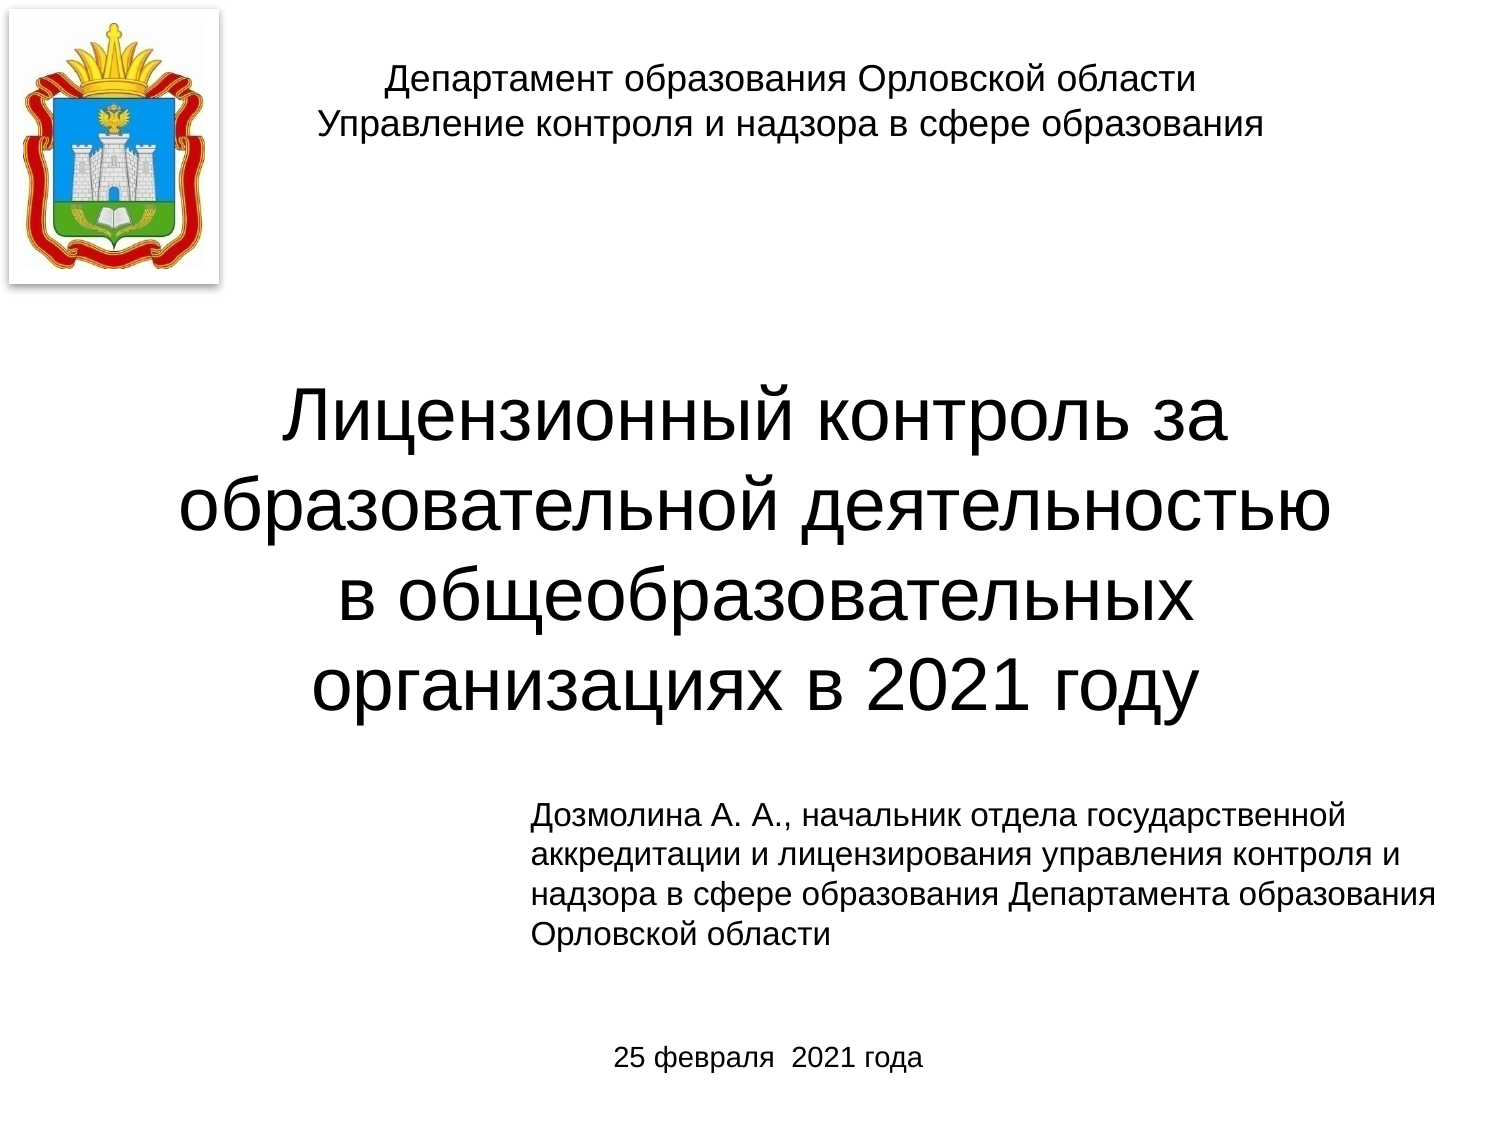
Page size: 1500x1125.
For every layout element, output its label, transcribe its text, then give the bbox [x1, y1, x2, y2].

text_box Департамент образования Орловской области Управление контроля и надзора в сфере образования [208, 46, 1465, 152]
title Лицензионный контроль за образовательной деятельностью в общеобразовательных организациях в 2021 году [70, 316, 1442, 774]
picture [23, 23, 205, 270]
subtitle Дозмолина А. А., начальник отдела государственной аккредитации и лицензирования управления контроля и надзора в сфере образования Департамента образования Орловской области [515, 784, 1466, 973]
text_box 25 февраля 2021 года [598, 1031, 939, 1081]
